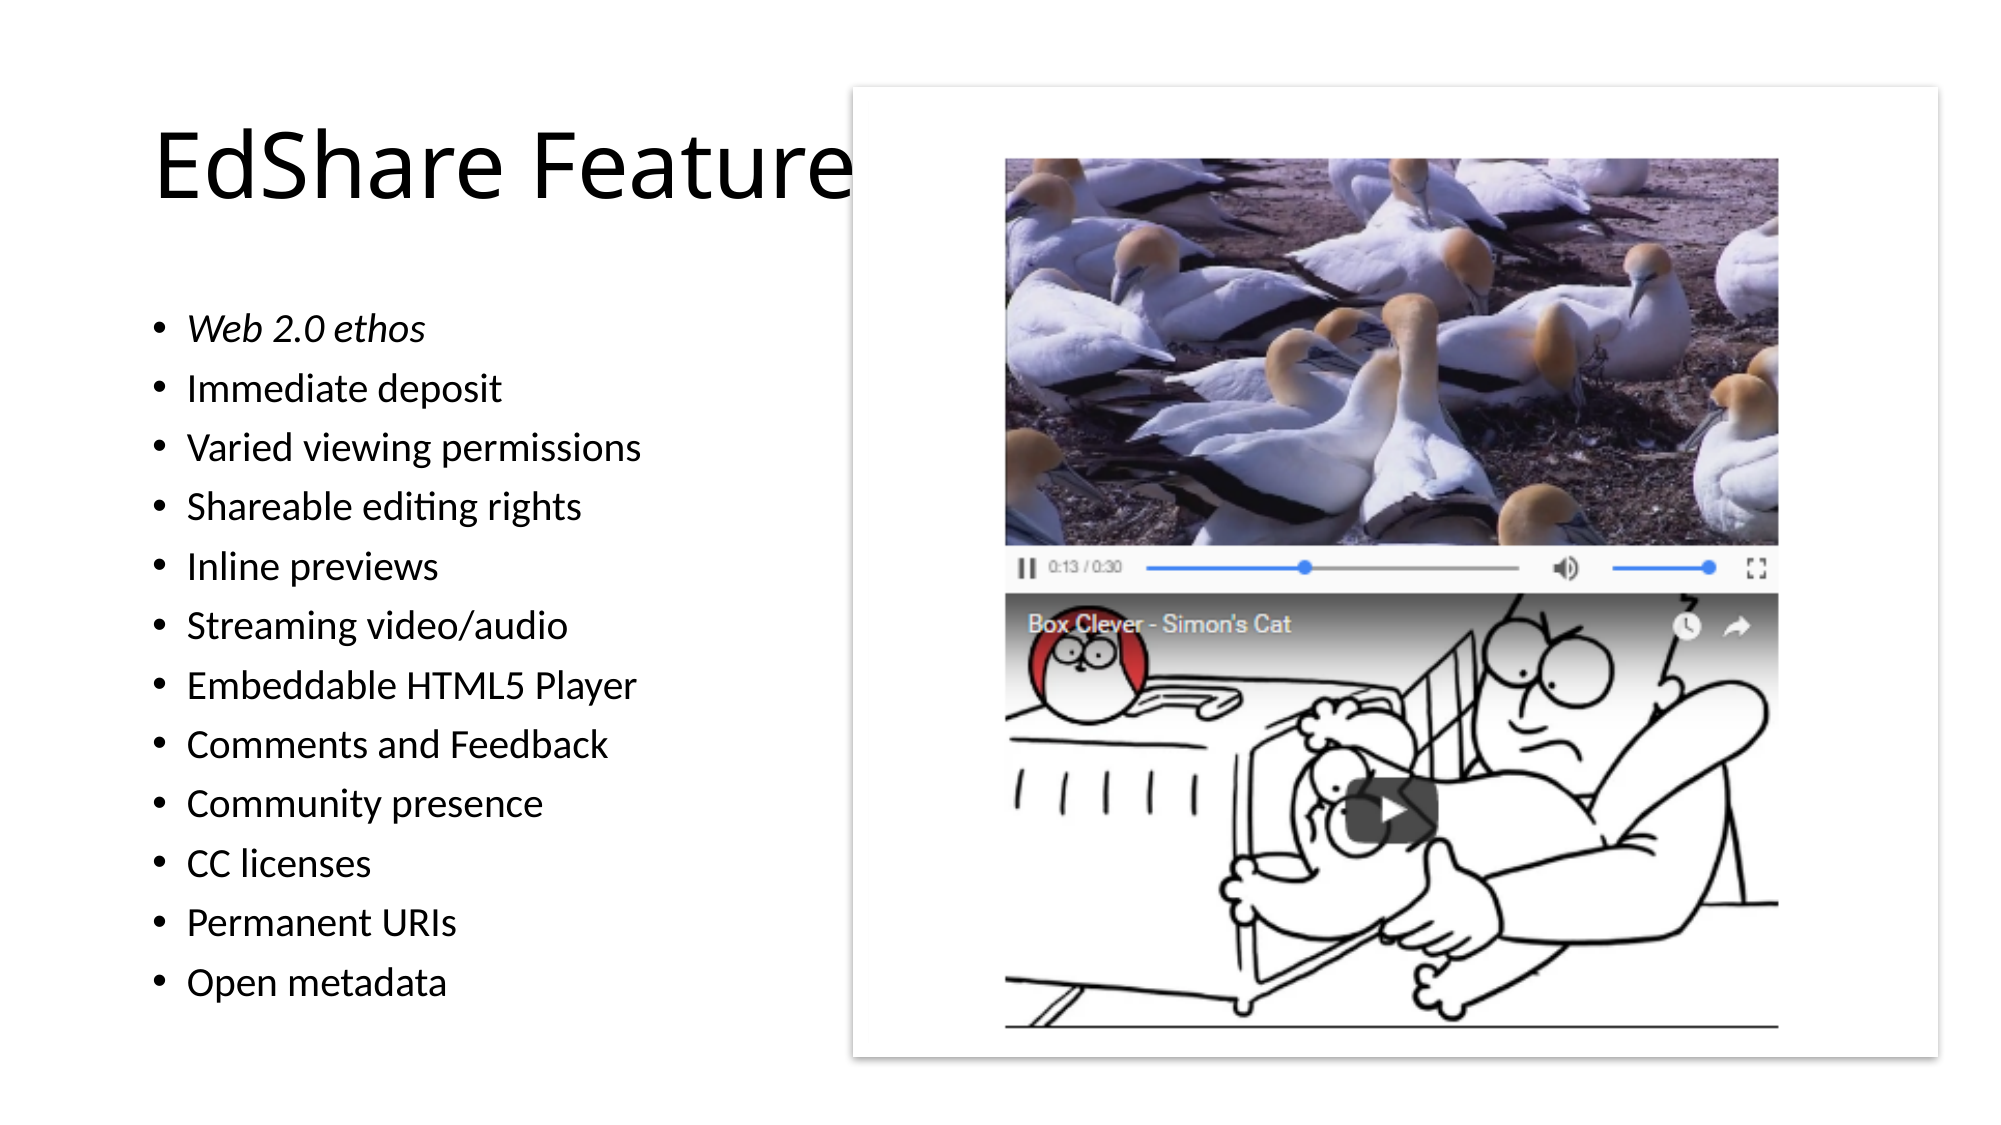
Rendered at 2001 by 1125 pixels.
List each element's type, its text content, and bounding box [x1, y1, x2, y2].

picture [867, 101, 1924, 1043]
list Web 2.0 ethos Immediate deposit Varied viewing permissions Shareable editing rights Inline previews Streaming video/audio Embeddable HTML5 Player Comments and Feedback Community presence CC licenses Permanent URIs Open metadata [137, 299, 824, 1014]
title EdShare Features [137, 59, 1863, 278]
